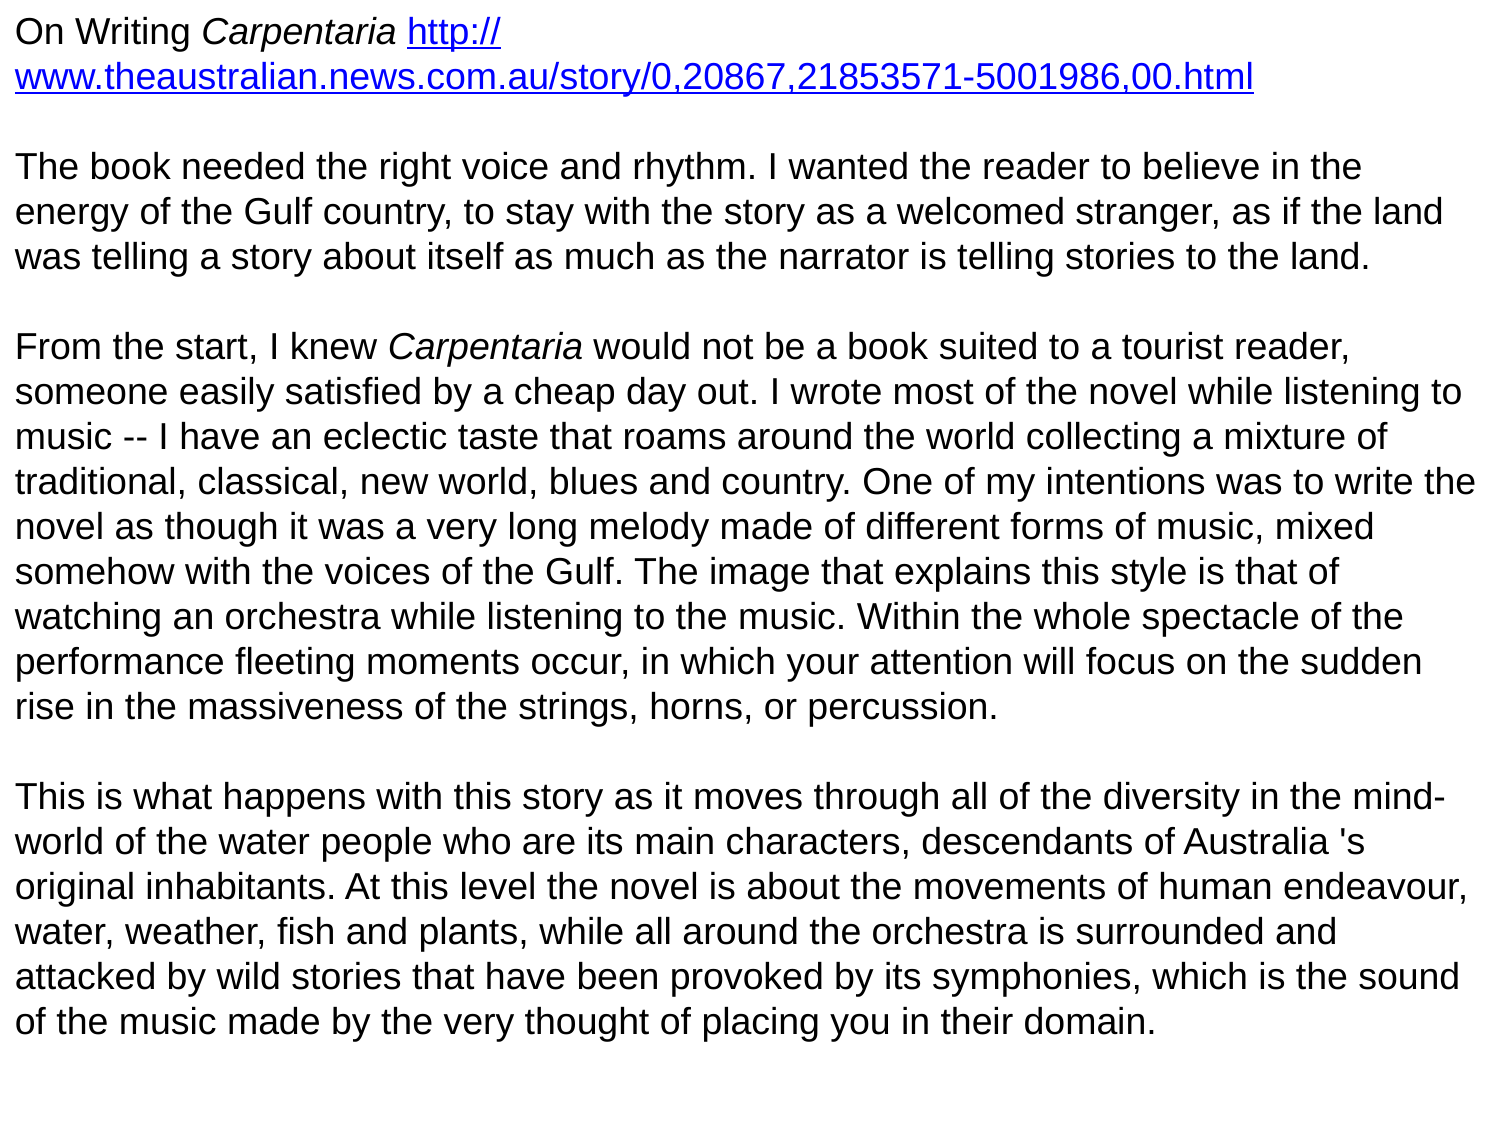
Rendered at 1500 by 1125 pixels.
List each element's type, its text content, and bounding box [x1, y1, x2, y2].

text_box On Writing Carpentaria http://www.theaustralian.news.com.au/story/0,20867,21853571-5001986,00.html The book needed the right voice and rhythm. I wanted the reader to believe in the energy of the Gulf country, to stay with the story as a welcomed stranger, as if the land was telling a story about itself as much as the narrator is telling stories to the land. From the start, I knew Carpentaria would not be a book suited to a tourist reader, someone easily satisfied by a cheap day out. I wrote most of the novel while listening to music -- I have an eclectic taste that roams around the world collecting a mixture of traditional, classical, new world, blues and country. One of my intentions was to write the novel as though it was a very long melody made of different forms of music, mixed somehow with the voices of the Gulf. The image that explains this style is that of watching an orchestra while listening to the music. Within the whole spectacle of the performance fleeting moments occur, in which your attention will focus on the sudden rise in the massiveness of the strings, horns, or percussion. This is what happens with this story as it moves through all of the diversity in the mind-world of the water people who are its main characters, descendants of Australia 's original inhabitants. At this level the novel is about the movements of human endeavour, water, weather, fish and plants, while all around the orchestra is surrounded and attacked by wild stories that have been provoked by its symphonies, which is the sound of the music made by the very thought of placing you in their domain. [0, 0, 1500, 1095]
